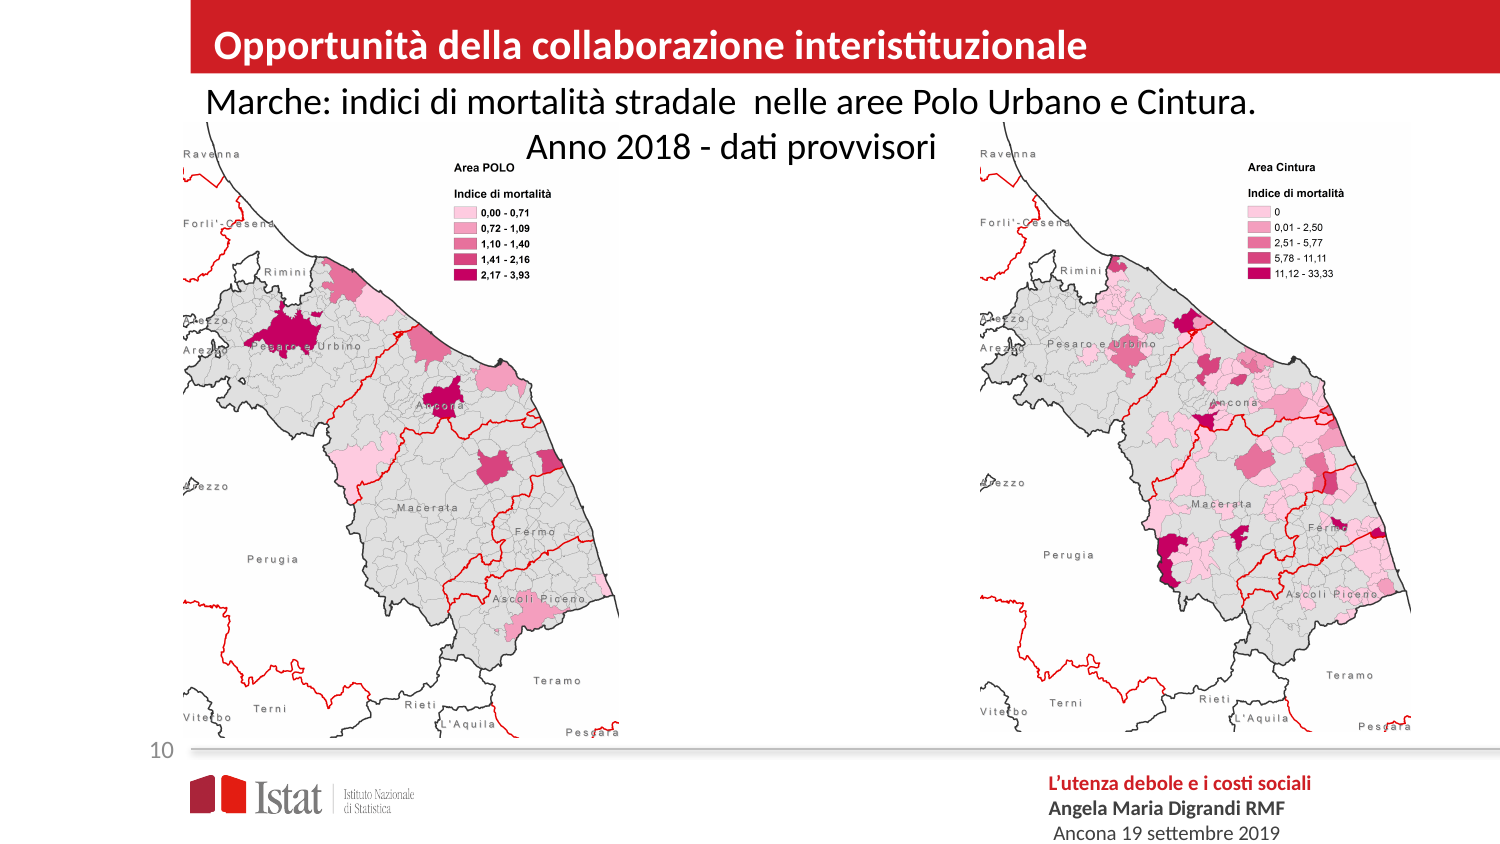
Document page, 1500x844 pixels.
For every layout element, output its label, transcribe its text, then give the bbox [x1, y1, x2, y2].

picture [979, 122, 1412, 732]
picture [190, 775, 414, 814]
text_box Marche: indici di mortalità stradale nelle aree Polo Urbano e Cintura. Anno 2018 - dati provvisori [53, 69, 1410, 175]
text_box [190, 0, 1500, 74]
text_box L’utenza debole e i costi sociali Angela Maria Digrandi RMF Ancona 19 settembre 2019 [1048, 769, 1463, 844]
picture [183, 122, 620, 739]
slide_number 10 [122, 725, 190, 771]
text_box Opportunità della collaborazione interistituzionale [214, 17, 1463, 68]
